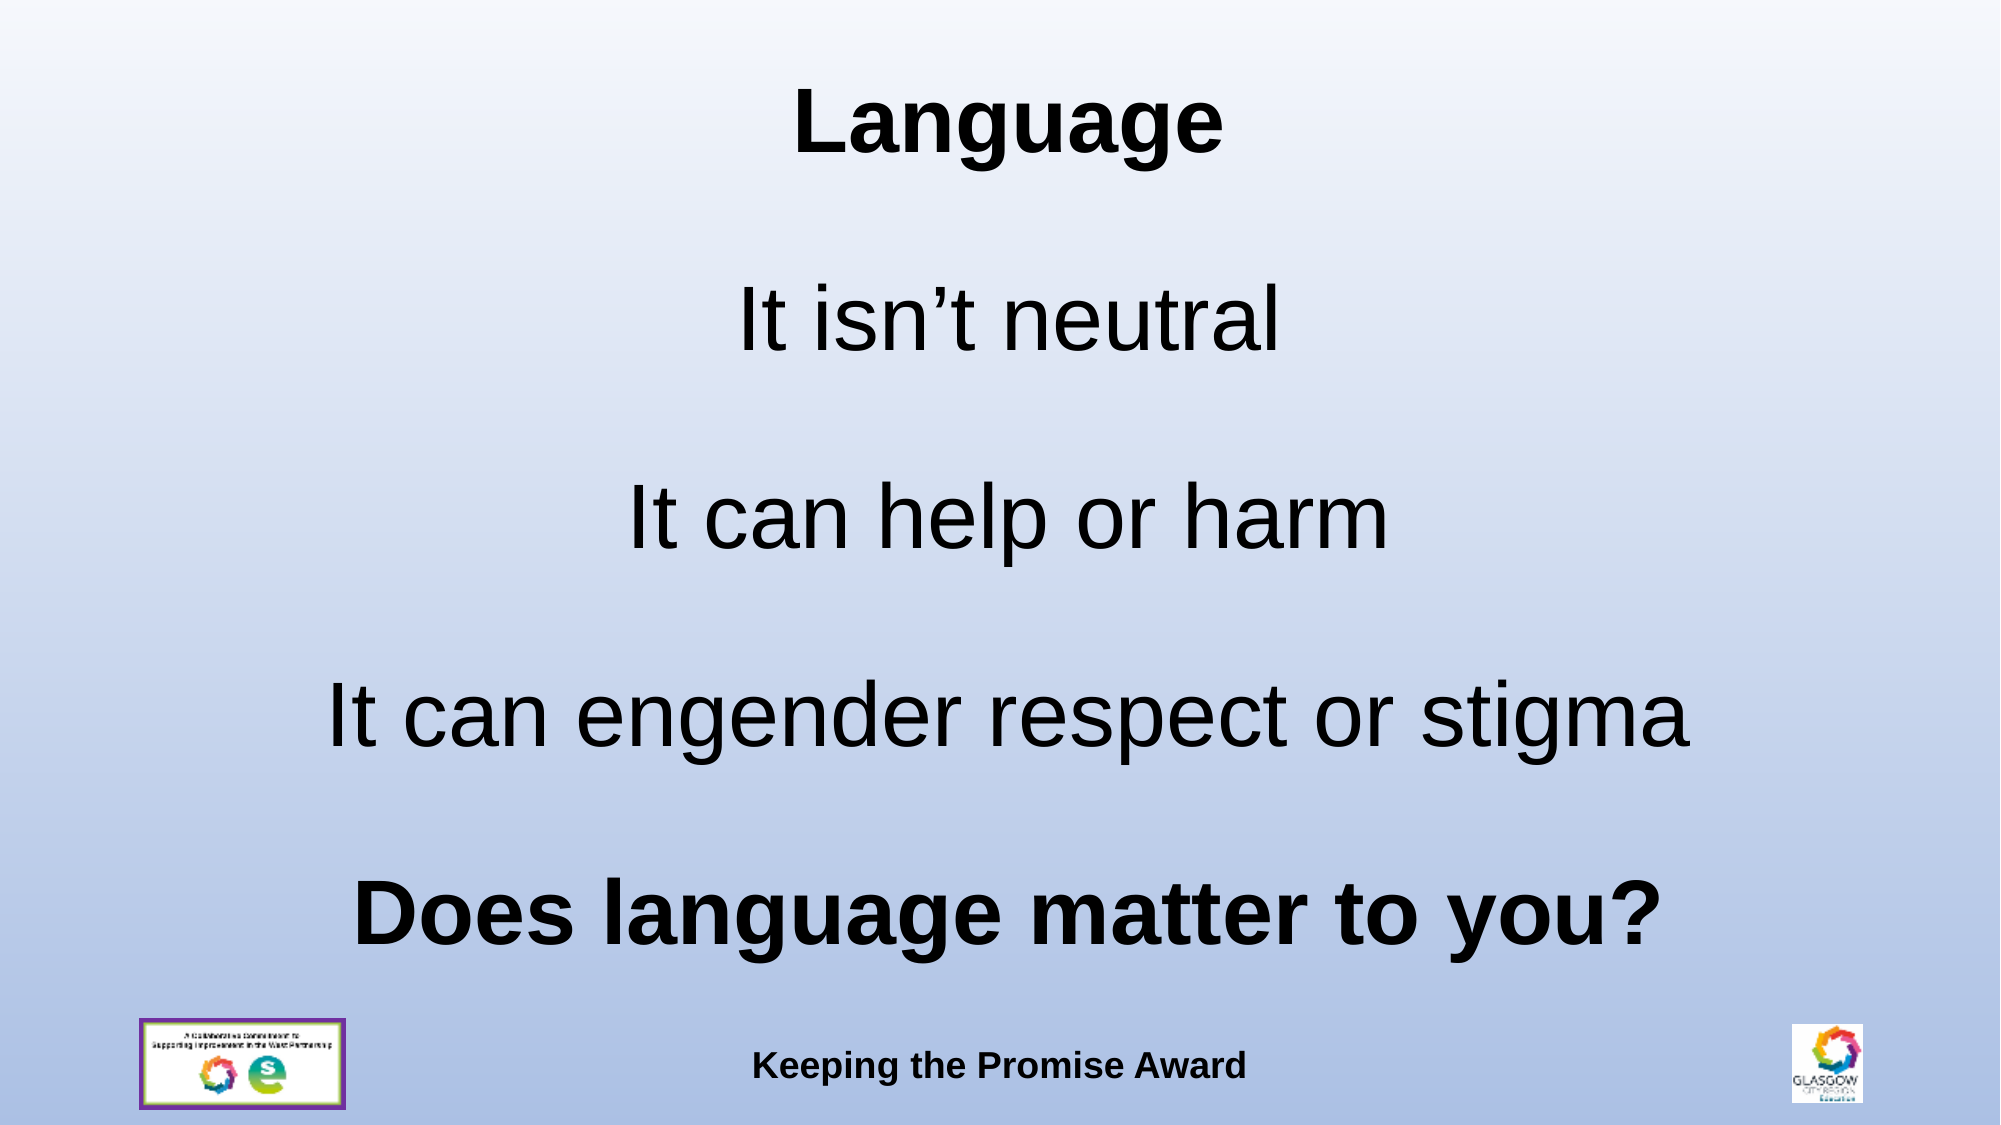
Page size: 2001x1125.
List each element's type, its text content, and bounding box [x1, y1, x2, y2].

picture [1792, 1024, 1863, 1103]
picture [139, 1018, 346, 1110]
text_box Language It isn’t neutral It can help or harm It can engender respect or stigma Does language matter to you? [142, 26, 1877, 1011]
